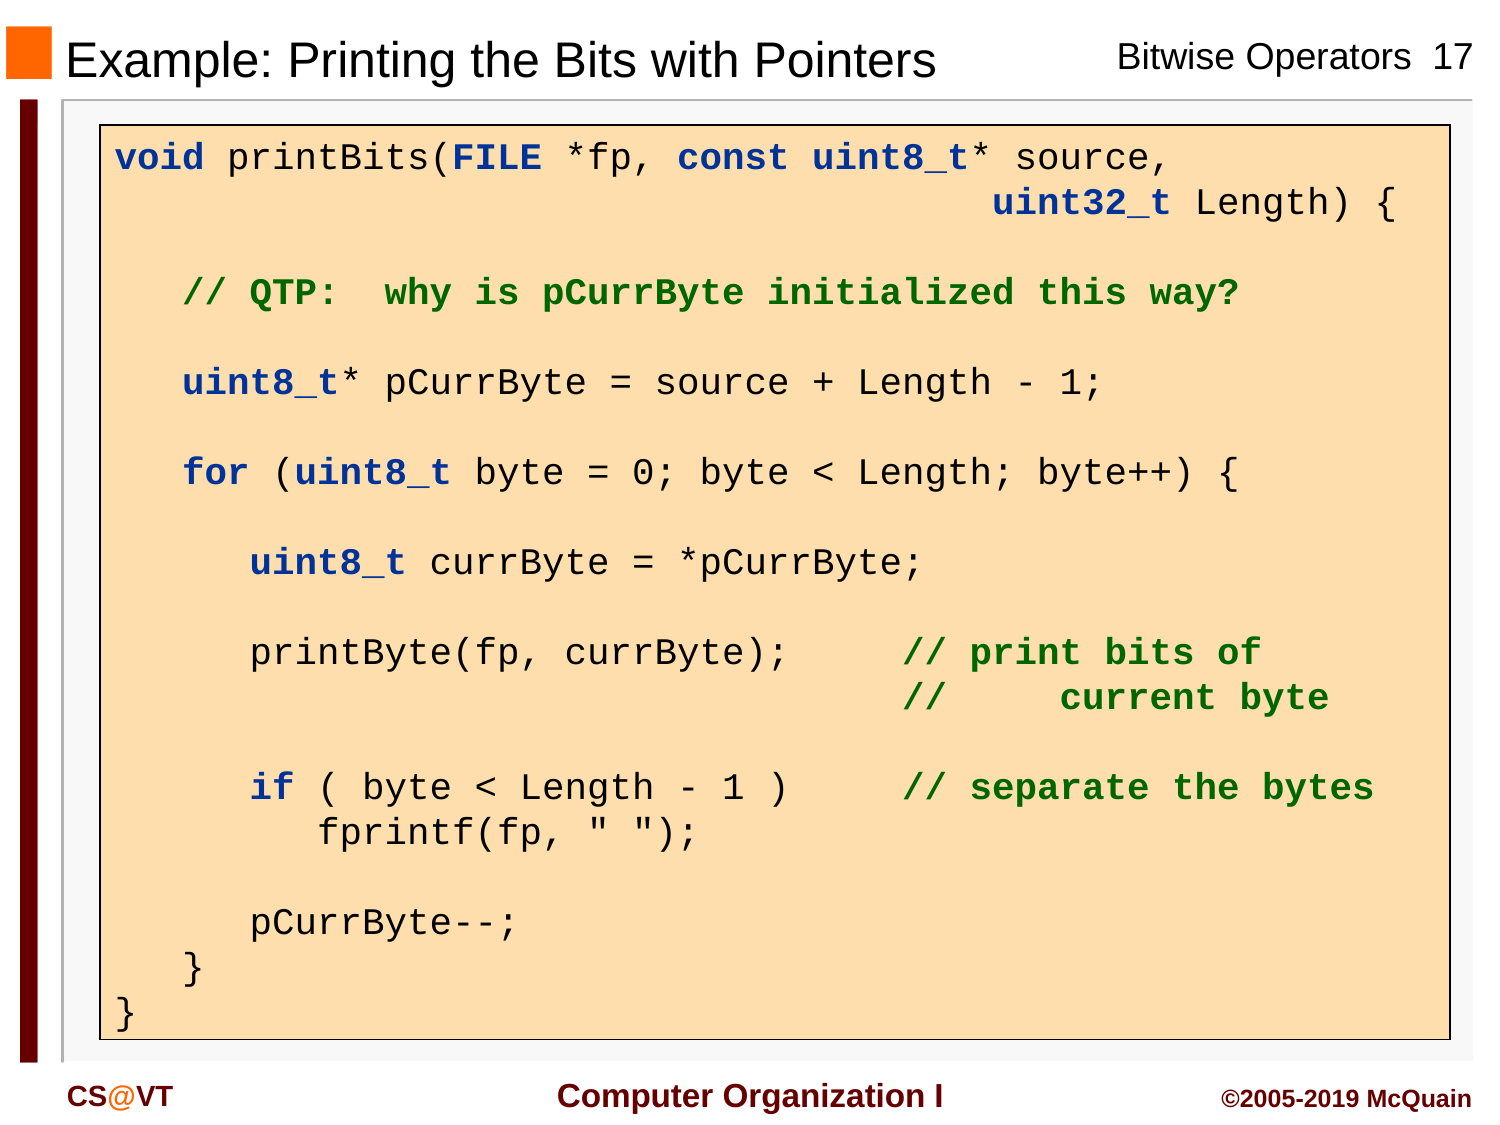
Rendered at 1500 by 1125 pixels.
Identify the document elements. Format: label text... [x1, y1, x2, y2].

text_box void printBits(FILE *fp, const uint8_t* source, uint32_t Length) { // QTP: why is pCurrByte initialized this way? uint8_t* pCurrByte = source + Length - 1; for (uint8_t byte = 0; byte < Length; byte++) { uint8_t currByte = *pCurrByte; printByte(fp, currByte); // print bits of // current byte if ( byte < Length - 1 ) // separate the bytes fprintf(fp, " "); pCurrByte--; } } [99, 124, 1450, 1040]
title Example: Printing the Bits with Pointers [50, 29, 1000, 86]
